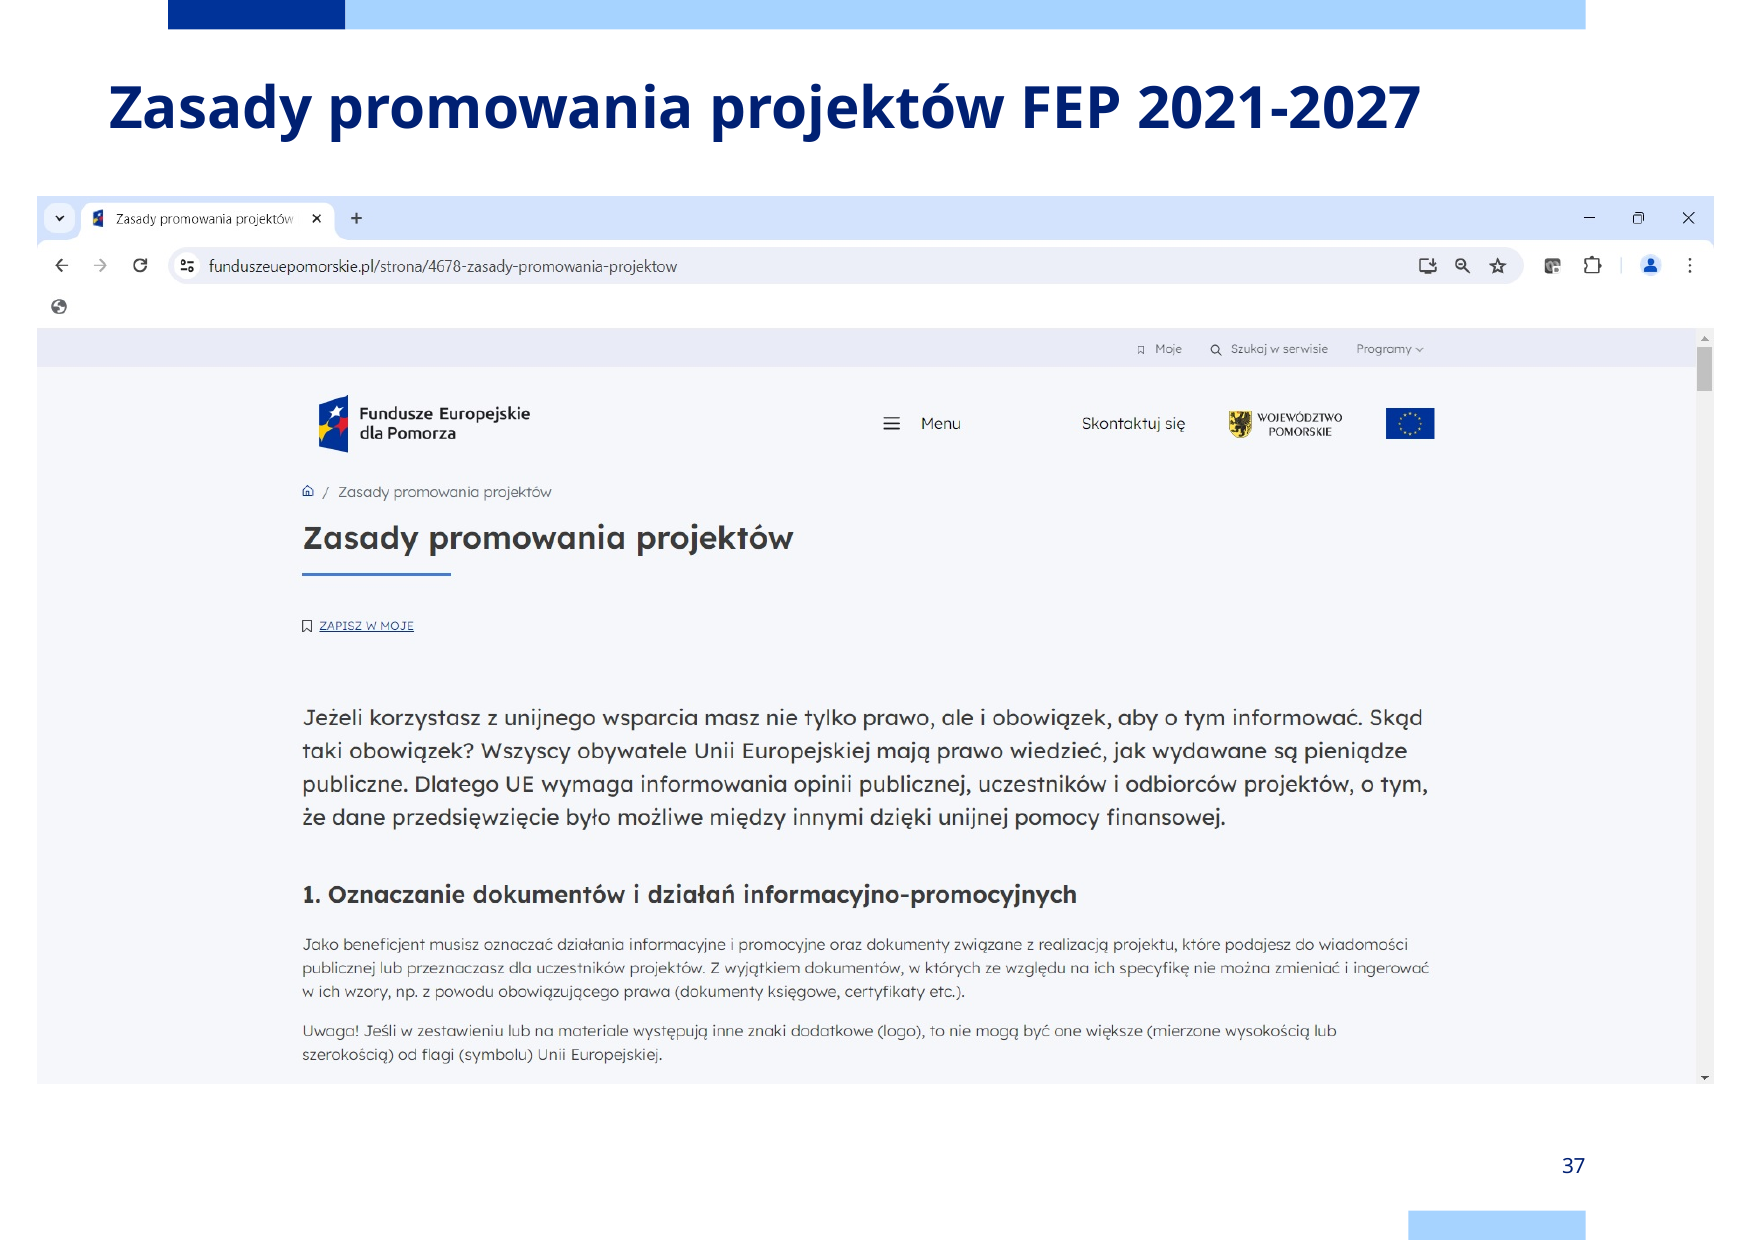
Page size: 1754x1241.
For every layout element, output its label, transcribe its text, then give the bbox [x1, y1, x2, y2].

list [37, 196, 1717, 1084]
slide_number 37 [1408, 1151, 1586, 1182]
title Zasady promowania projektów FEP 2021-2027 [109, 65, 1527, 196]
